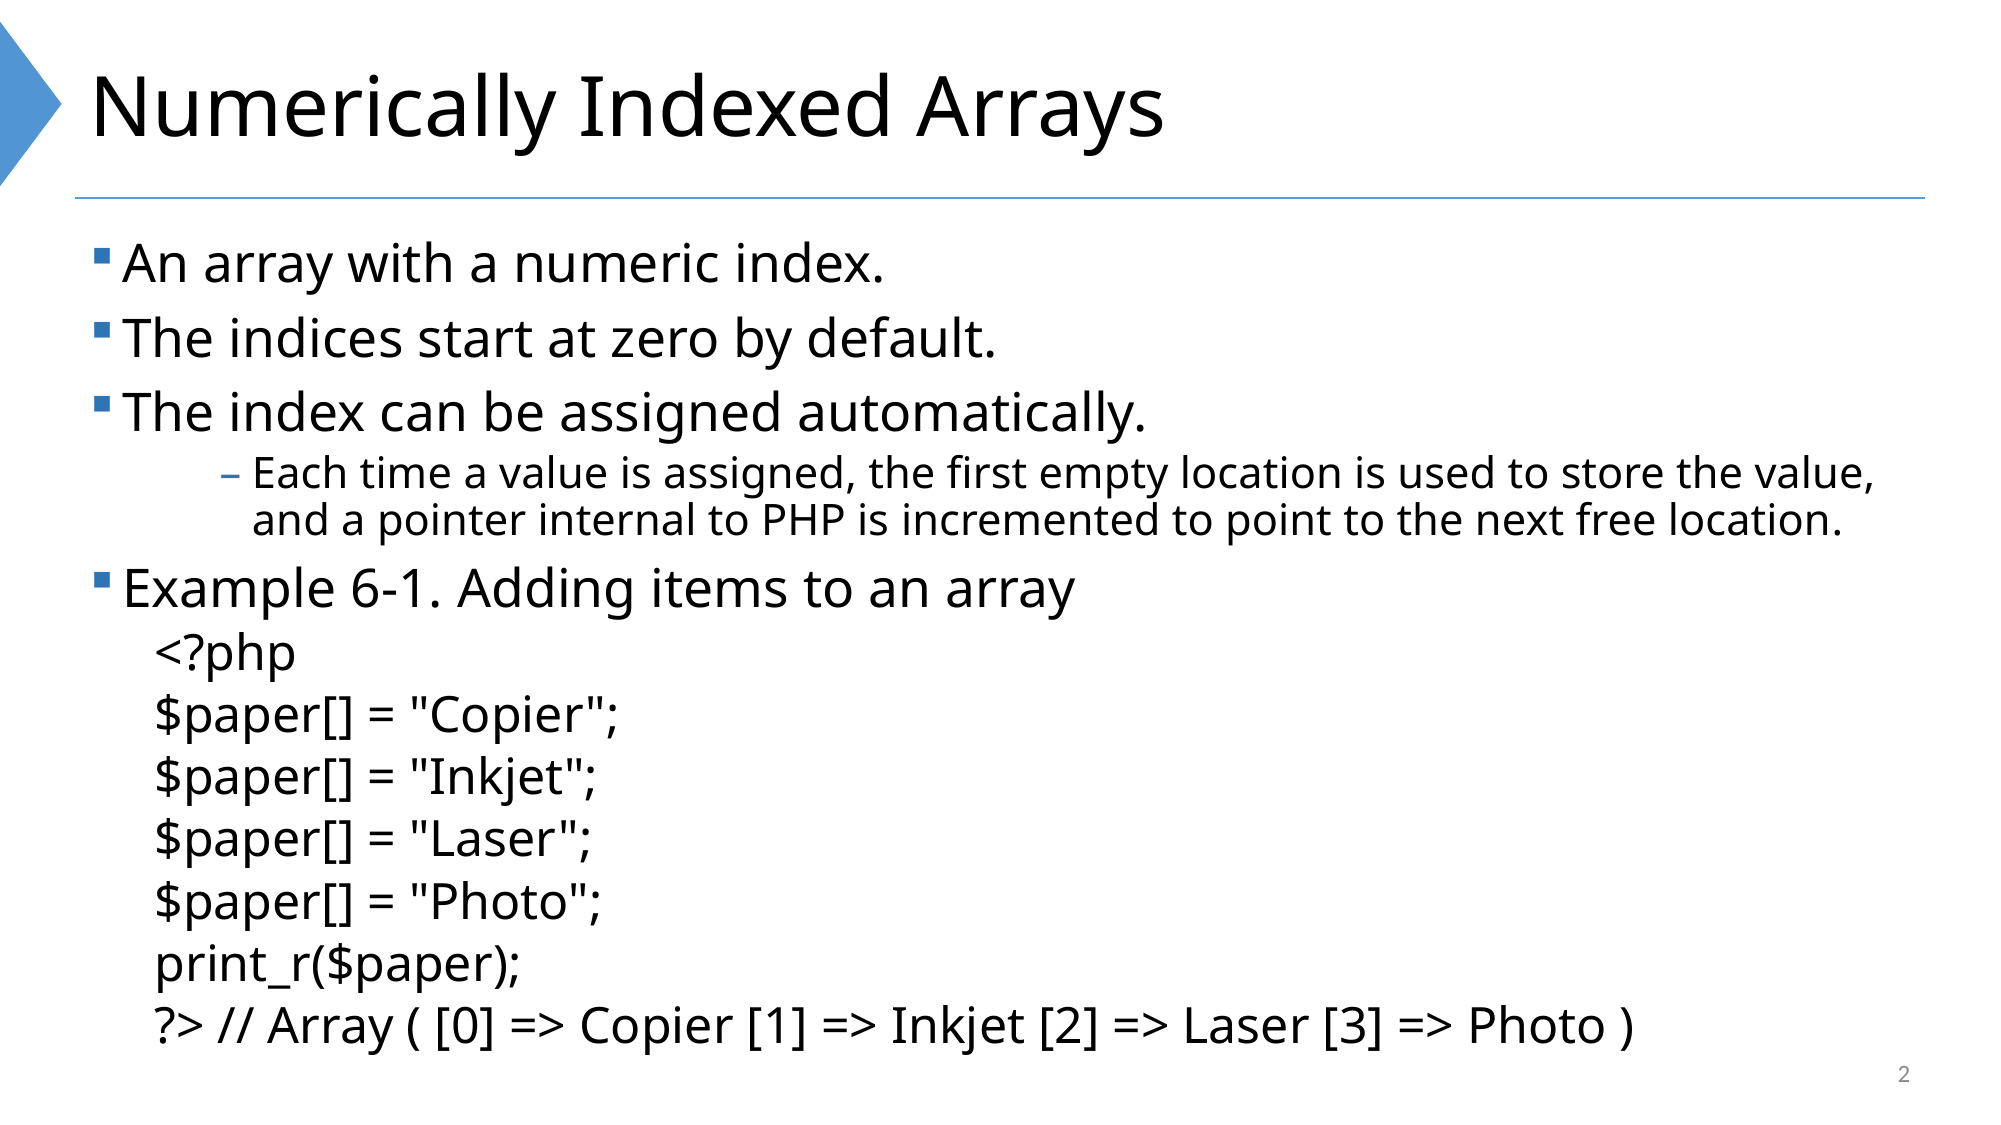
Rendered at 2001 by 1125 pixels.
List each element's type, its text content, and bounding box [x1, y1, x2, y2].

slide_number 2 [1475, 1042, 1926, 1103]
title Numerically Indexed Arrays [74, 21, 1926, 198]
list An array with a numeric index. The indices start at zero by default. The index can be assigned automatically. Each time a value is assigned, the first empty location is used to store the value, and a pointer internal to PHP is incremented to point to the next free location. Example 6-1. Adding items to an array <?php $paper[] = "Copier"; $paper[] = "Inkjet"; $paper[] = "Laser"; $paper[] = "Photo"; print_r($paper); ?> // Array ( [0] => Copier [1] => Inkjet [2] => Laser [3] => Photo ) [74, 229, 1926, 1104]
